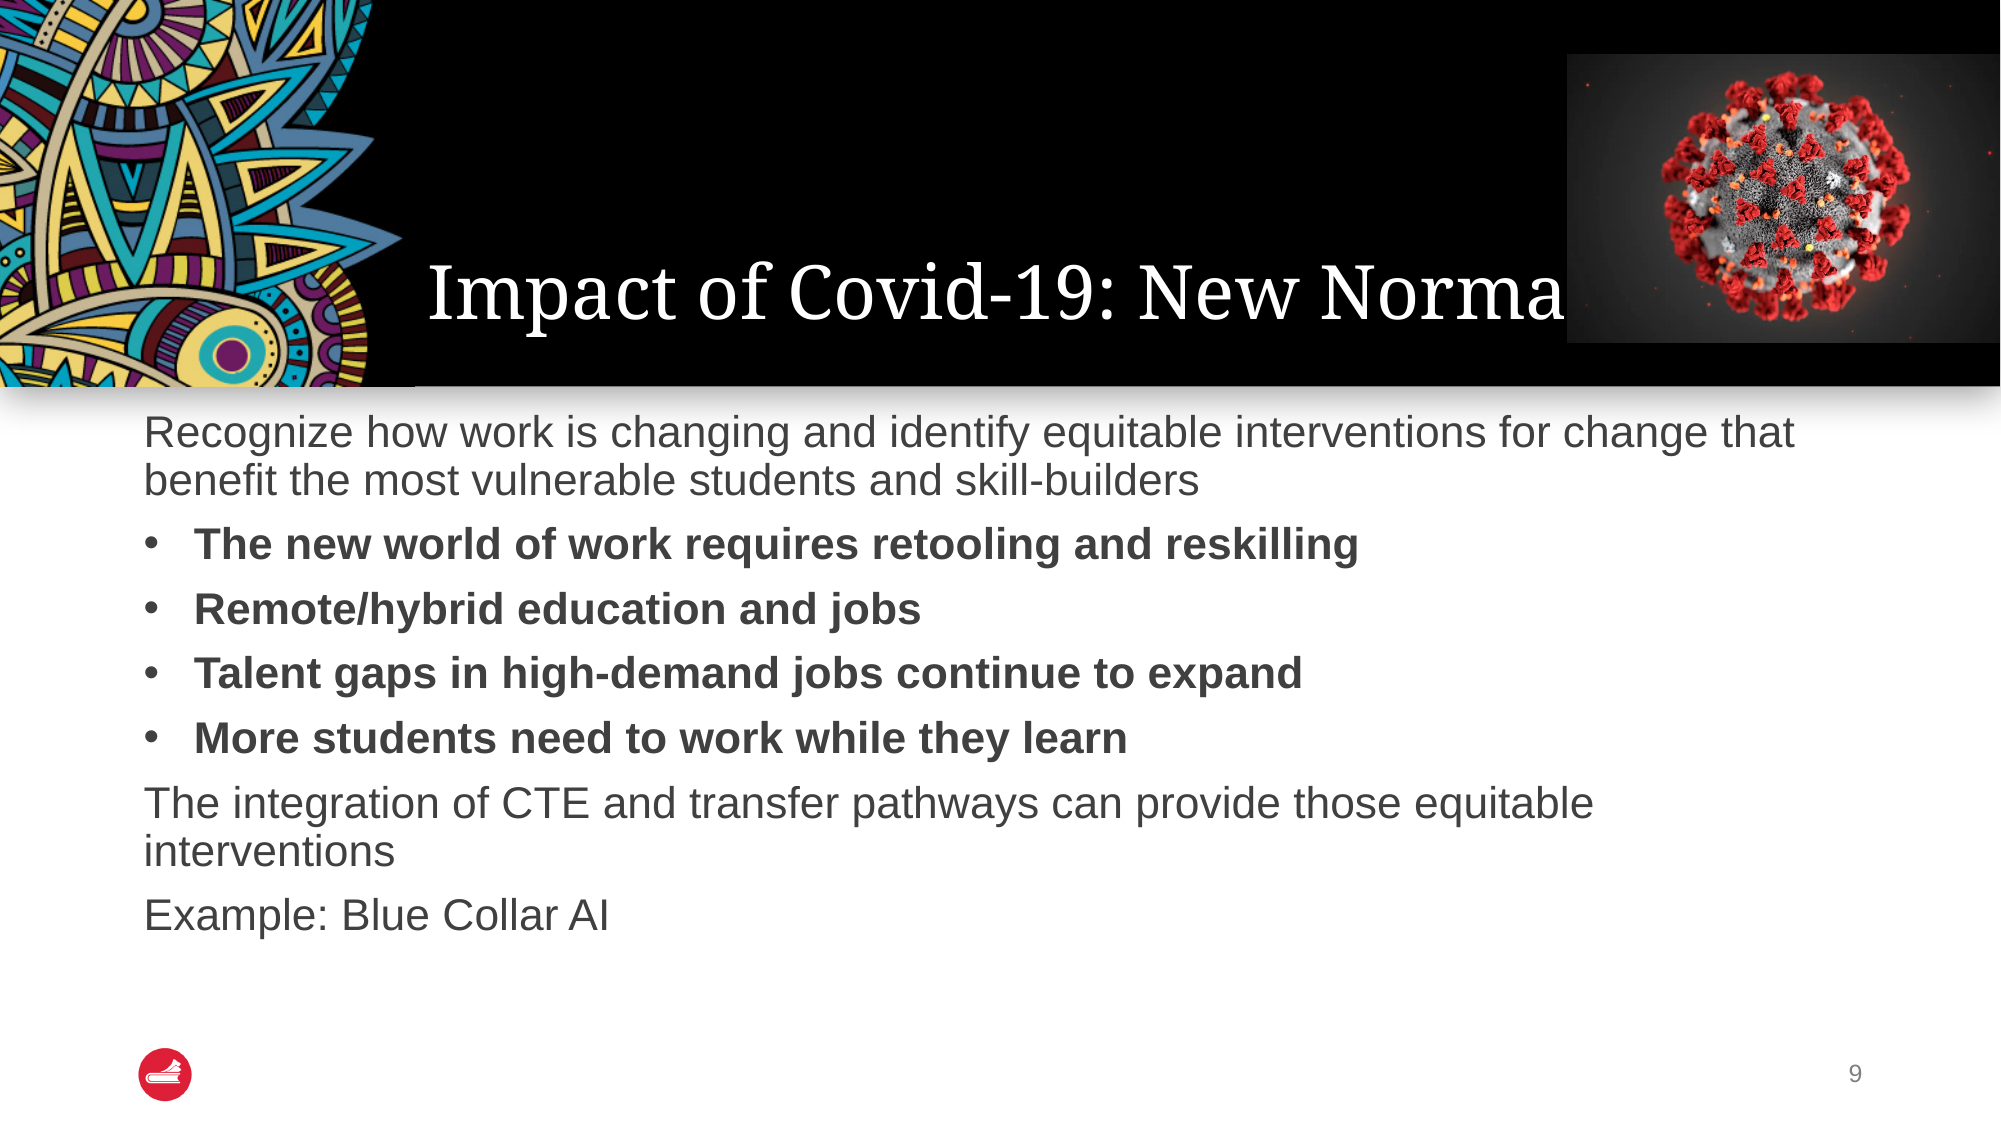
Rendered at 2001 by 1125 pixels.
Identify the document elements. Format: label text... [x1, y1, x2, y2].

picture [136, 1071, 193, 1103]
picture [1567, 54, 2000, 343]
title Impact of Covid-19: New Normal [419, 65, 1863, 344]
slide_number 9 [1841, 1057, 1864, 1088]
picture [0, 0, 415, 387]
list Recognize how work is changing and identify equitable interventions for change that benefit the most vulnerable students and skill-builders The new world of work requires retooling and reskilling Remote/hybrid education and jobs Talent gaps in high-demand jobs continue to expand More students need to work while they learn The integration of CTE and transfer pathways can provide those equitable interventions Example: Blue Collar AI [135, 400, 1864, 1071]
